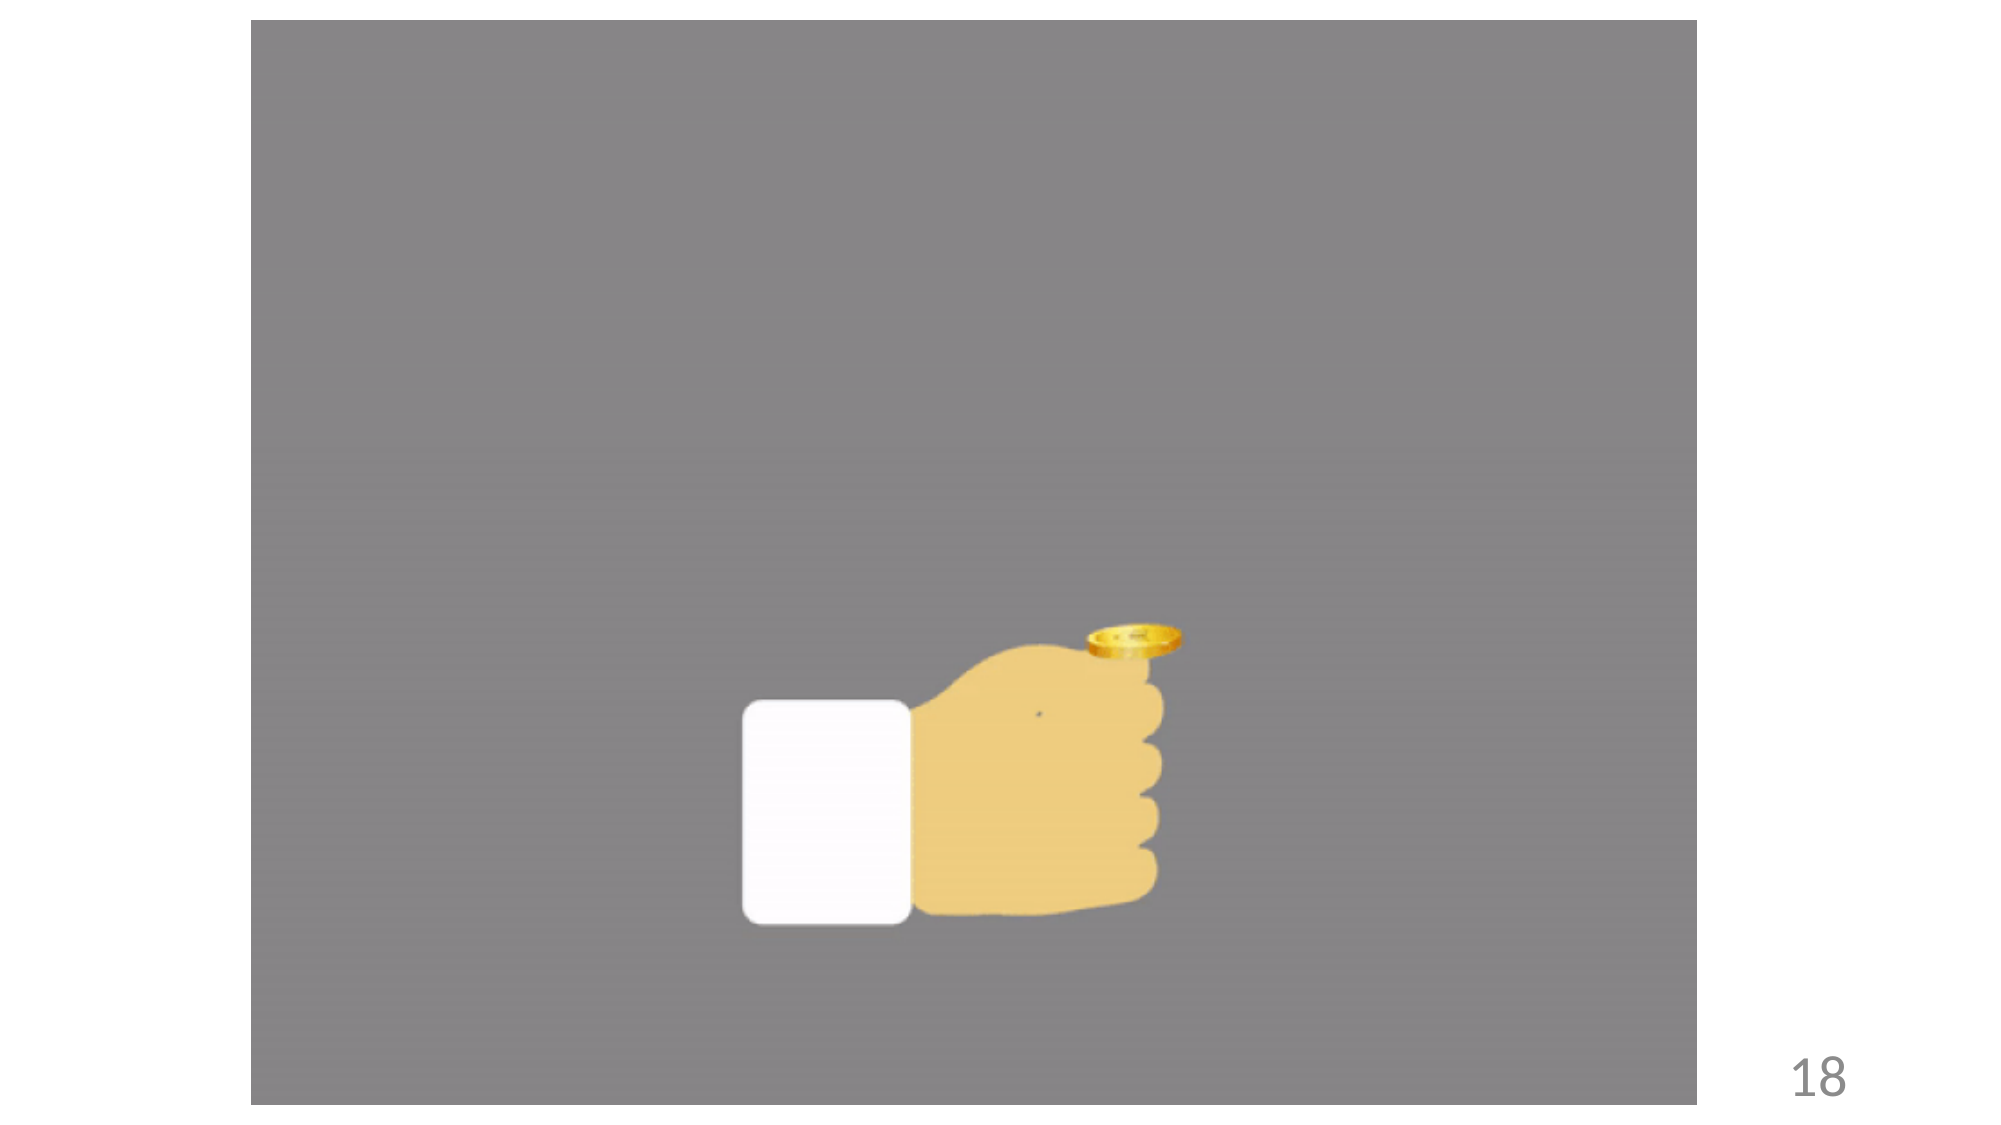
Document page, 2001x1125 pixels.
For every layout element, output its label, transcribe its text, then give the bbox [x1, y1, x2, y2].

slide_number 18 [1697, 1042, 1863, 1103]
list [251, 20, 1697, 1105]
